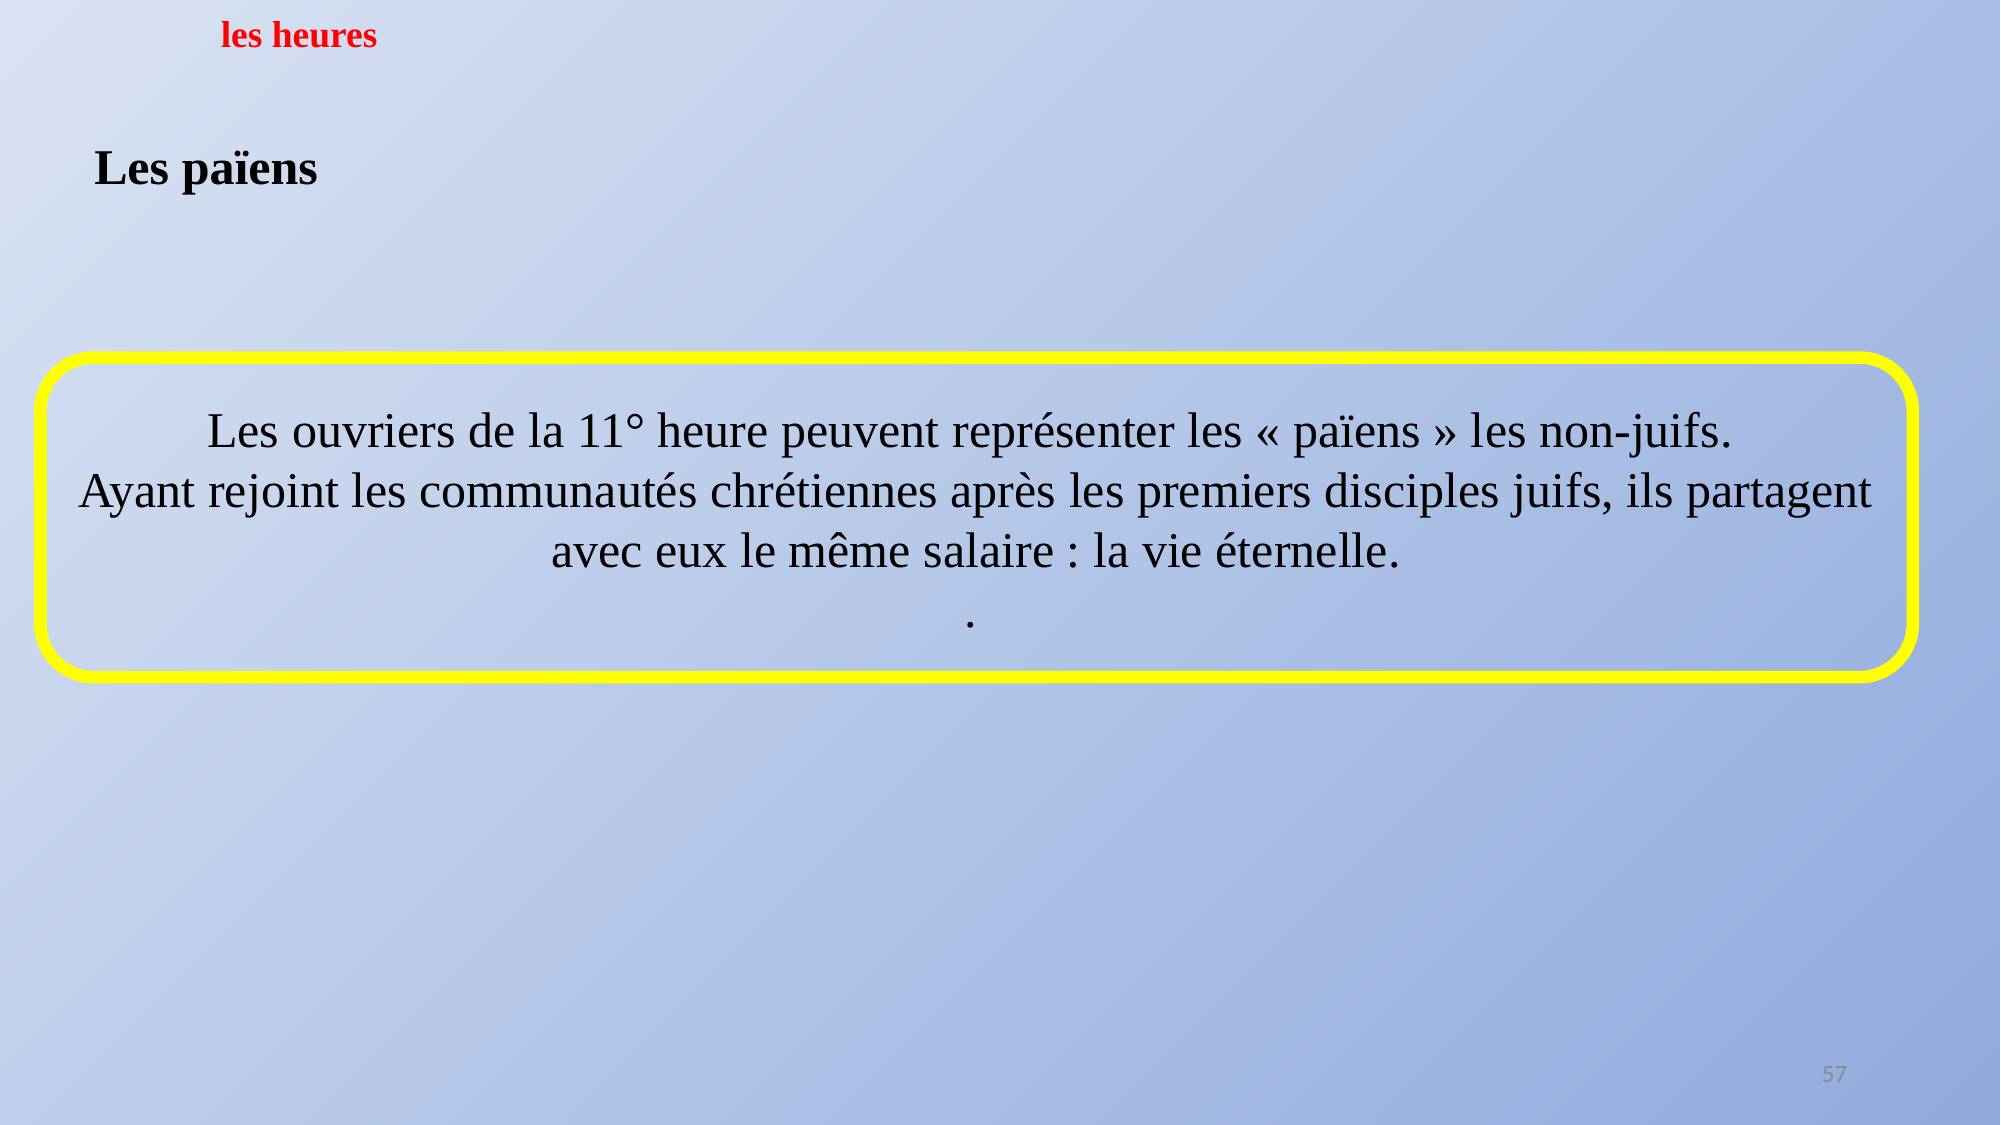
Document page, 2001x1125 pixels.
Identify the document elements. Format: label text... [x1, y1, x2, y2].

text_box Les païens [79, 127, 1122, 203]
text_box les heures [0, 2, 684, 63]
slide_number 57 [1412, 1042, 1863, 1103]
text_box Les ouvriers de la 11° heure peuvent représenter les « païens » les non-juifs. Ayant rejoint les communautés chrétiennes après les premiers disciples juifs, ils partagent avec eux le même salaire : la vie éternelle. . [39, 356, 1914, 679]
